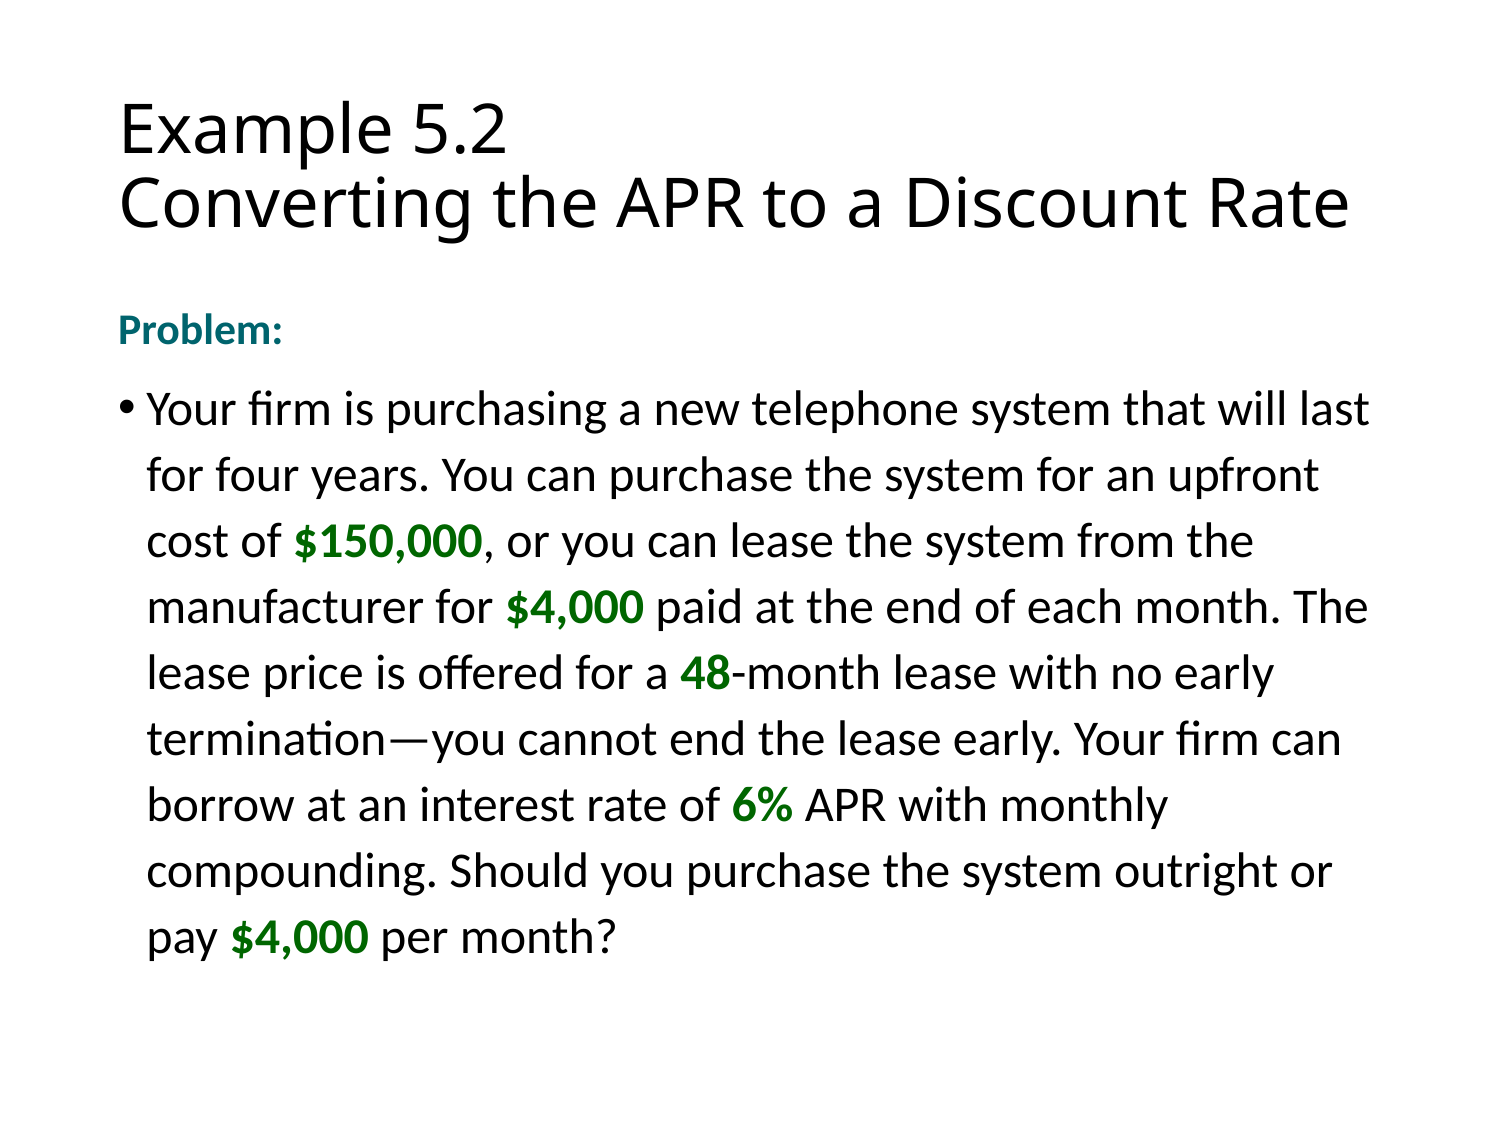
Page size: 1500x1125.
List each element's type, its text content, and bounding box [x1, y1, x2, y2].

title Example 5.2 Converting the APR to a Discount Rate [102, 59, 1398, 278]
list Problem: Your firm is purchasing a new telephone system that will last for four years. You can purchase the system for an upfront cost of $150,000, or you can lease the system from the manufacturer for $4,000 paid at the end of each month. The lease price is offered for a 48-month lease with no early termination—you cannot end the lease early. Your firm can borrow at an interest rate of 6% APR with monthly compounding. Should you purchase the system outright or pay $4,000 per month? [102, 299, 1398, 1014]
